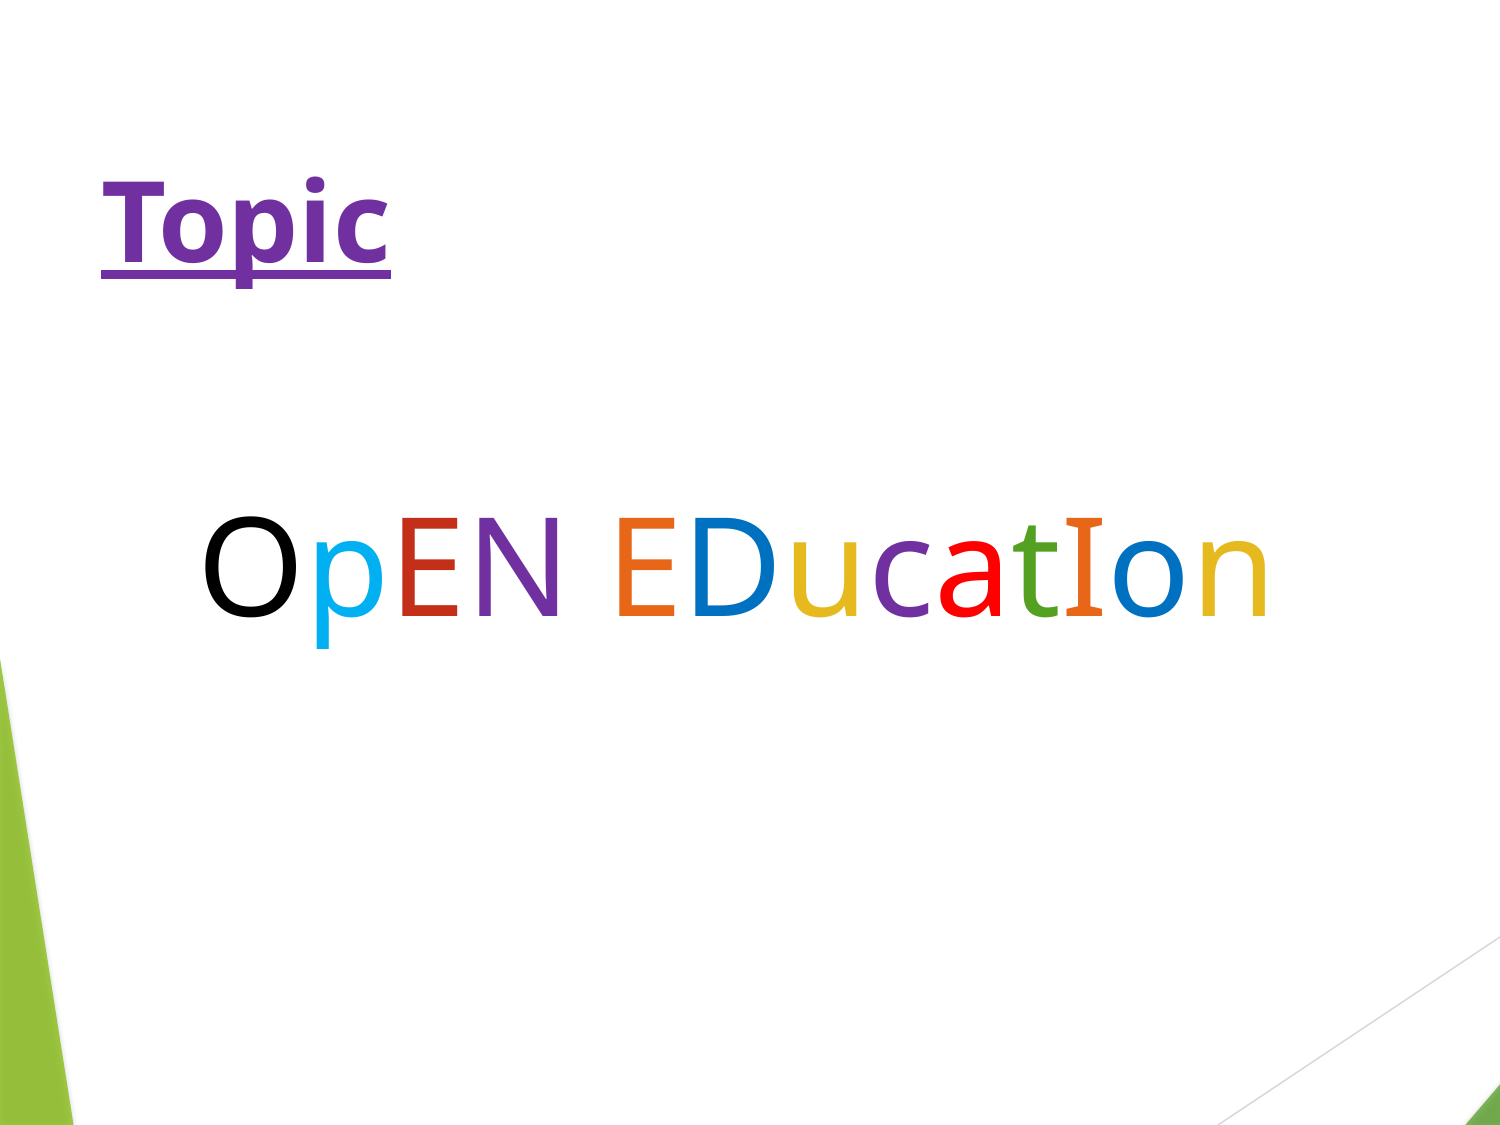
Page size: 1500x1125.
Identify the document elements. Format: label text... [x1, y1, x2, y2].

text_box OpEN EDucatIon [147, 471, 1476, 652]
title Topic [86, 142, 472, 307]
